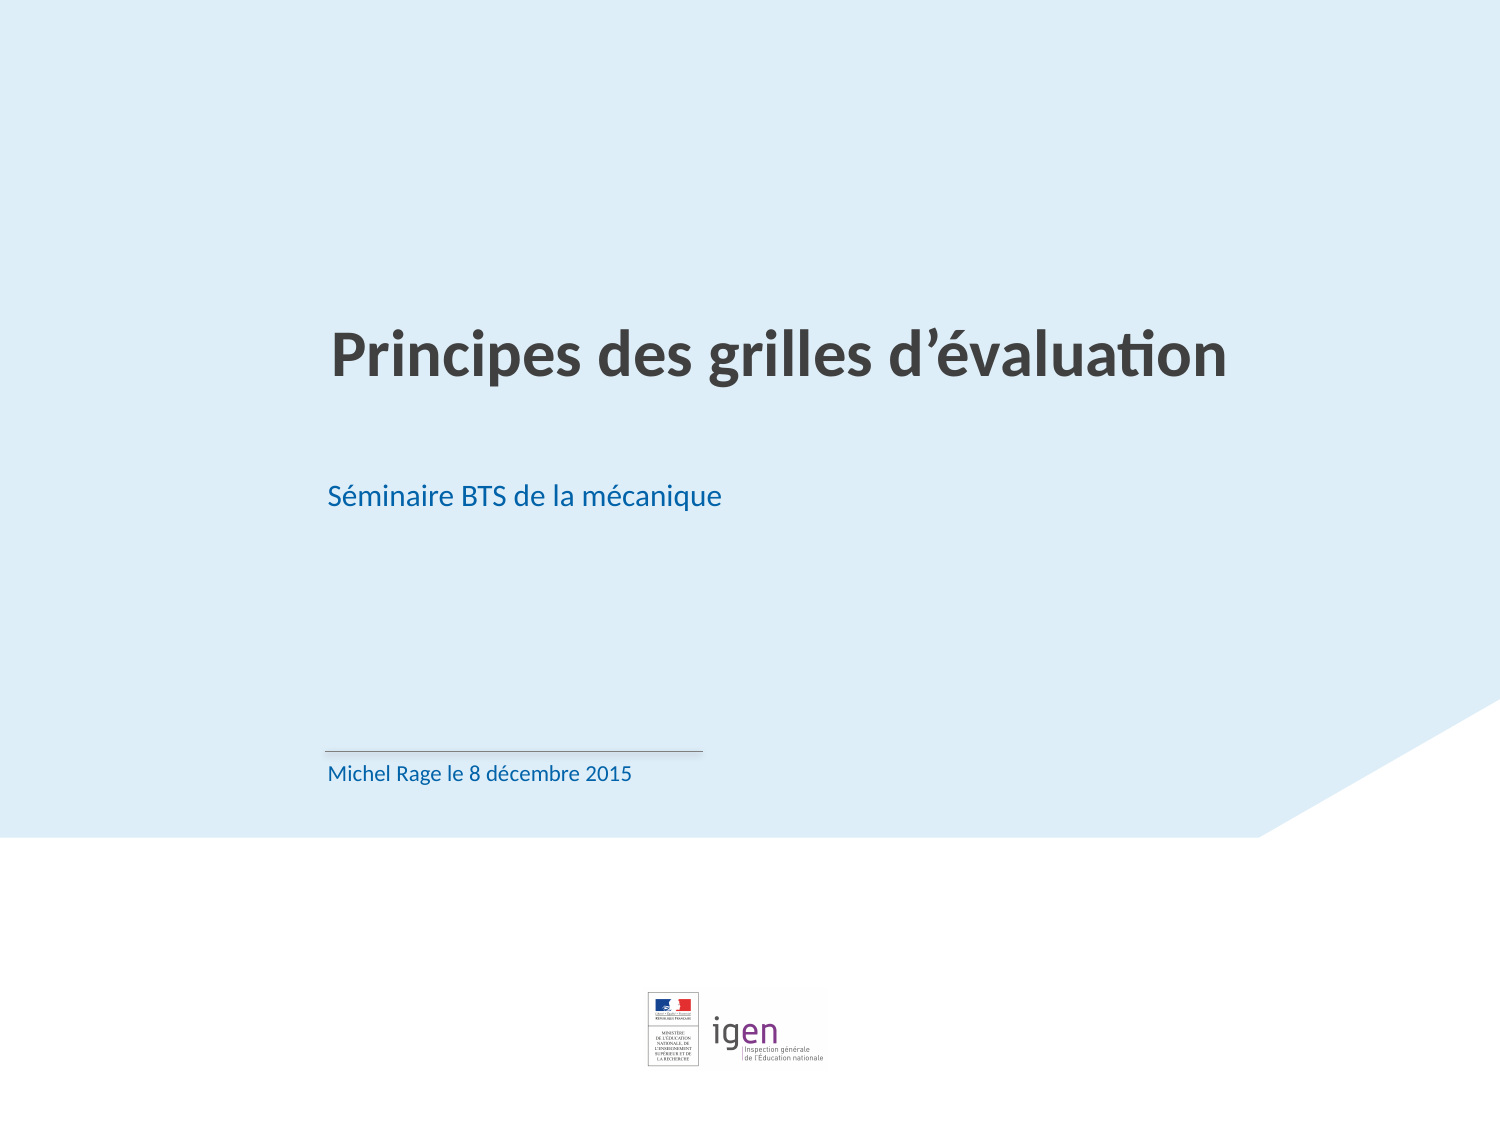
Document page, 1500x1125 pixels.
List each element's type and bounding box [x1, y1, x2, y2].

picture [643, 987, 828, 1071]
text_box [0, 0, 1500, 838]
